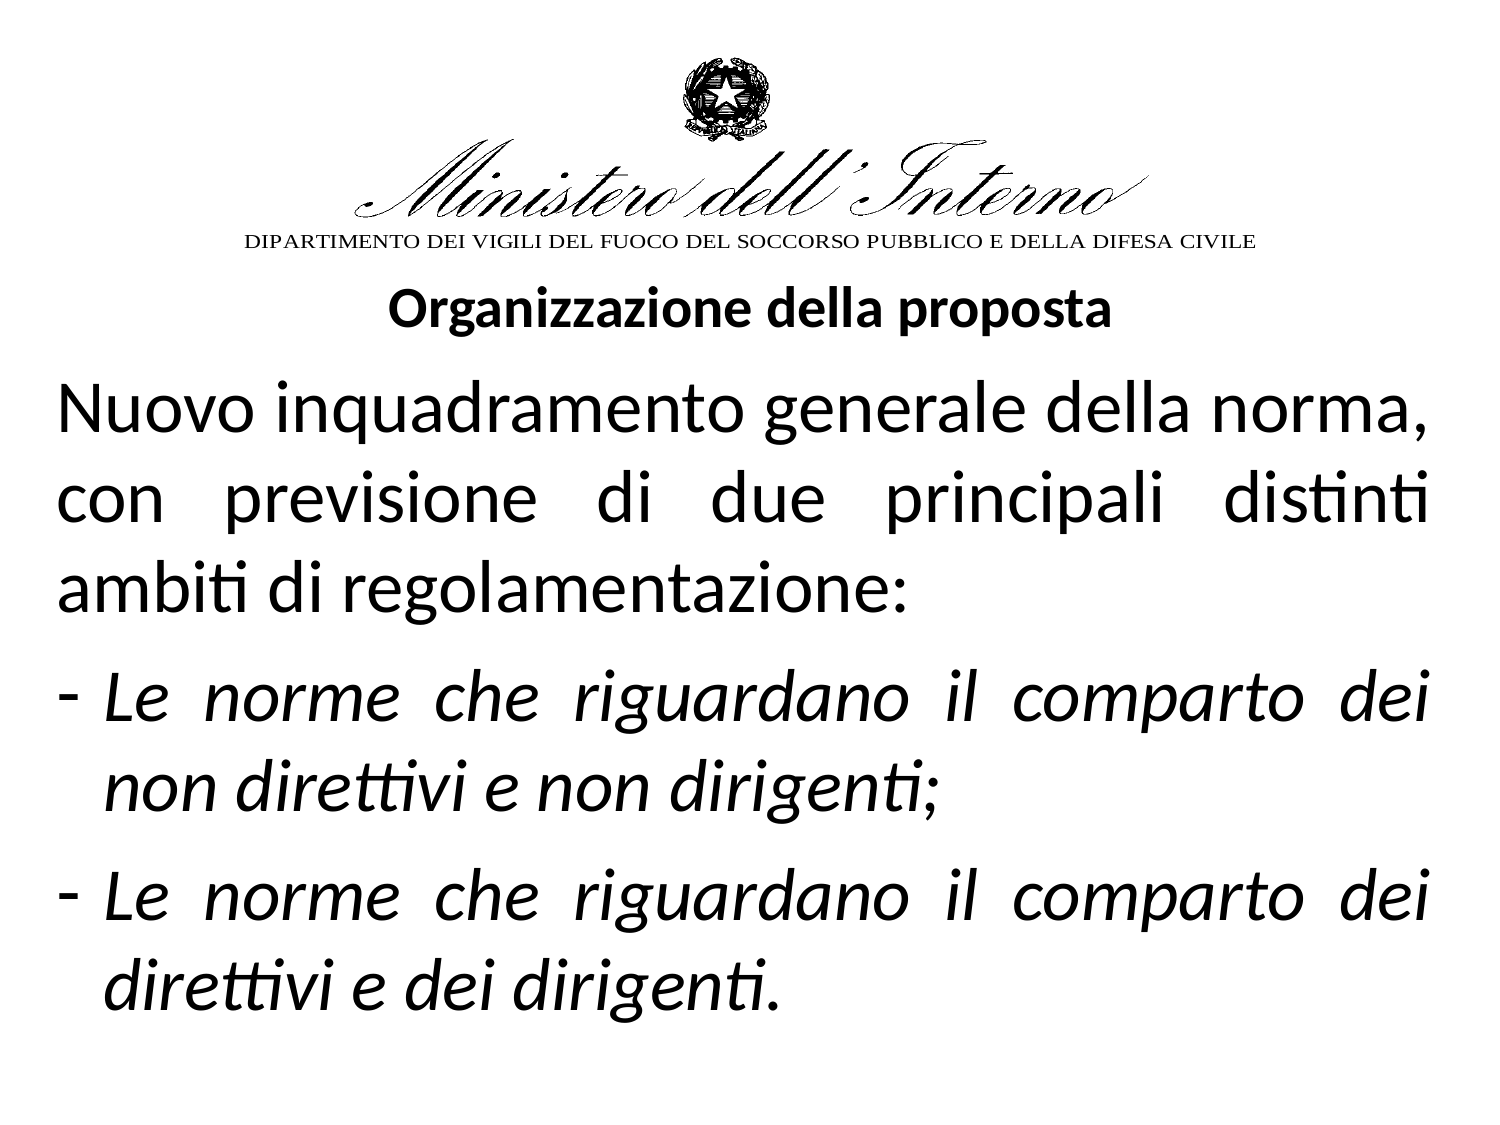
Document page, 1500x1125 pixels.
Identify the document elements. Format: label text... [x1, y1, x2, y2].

title Organizzazione della proposta [113, 256, 1389, 349]
subtitle Nuovo inquadramento generale della norma, con previsione di due principali distinti ambiti di regolamentazione: Le norme che riguardano il comparto dei non direttivi e non dirigenti; Le norme che riguardano il comparto dei direttivi e dei dirigenti. [40, 349, 1448, 764]
picture [226, 18, 1276, 256]
text_box [501, 987, 1069, 1110]
